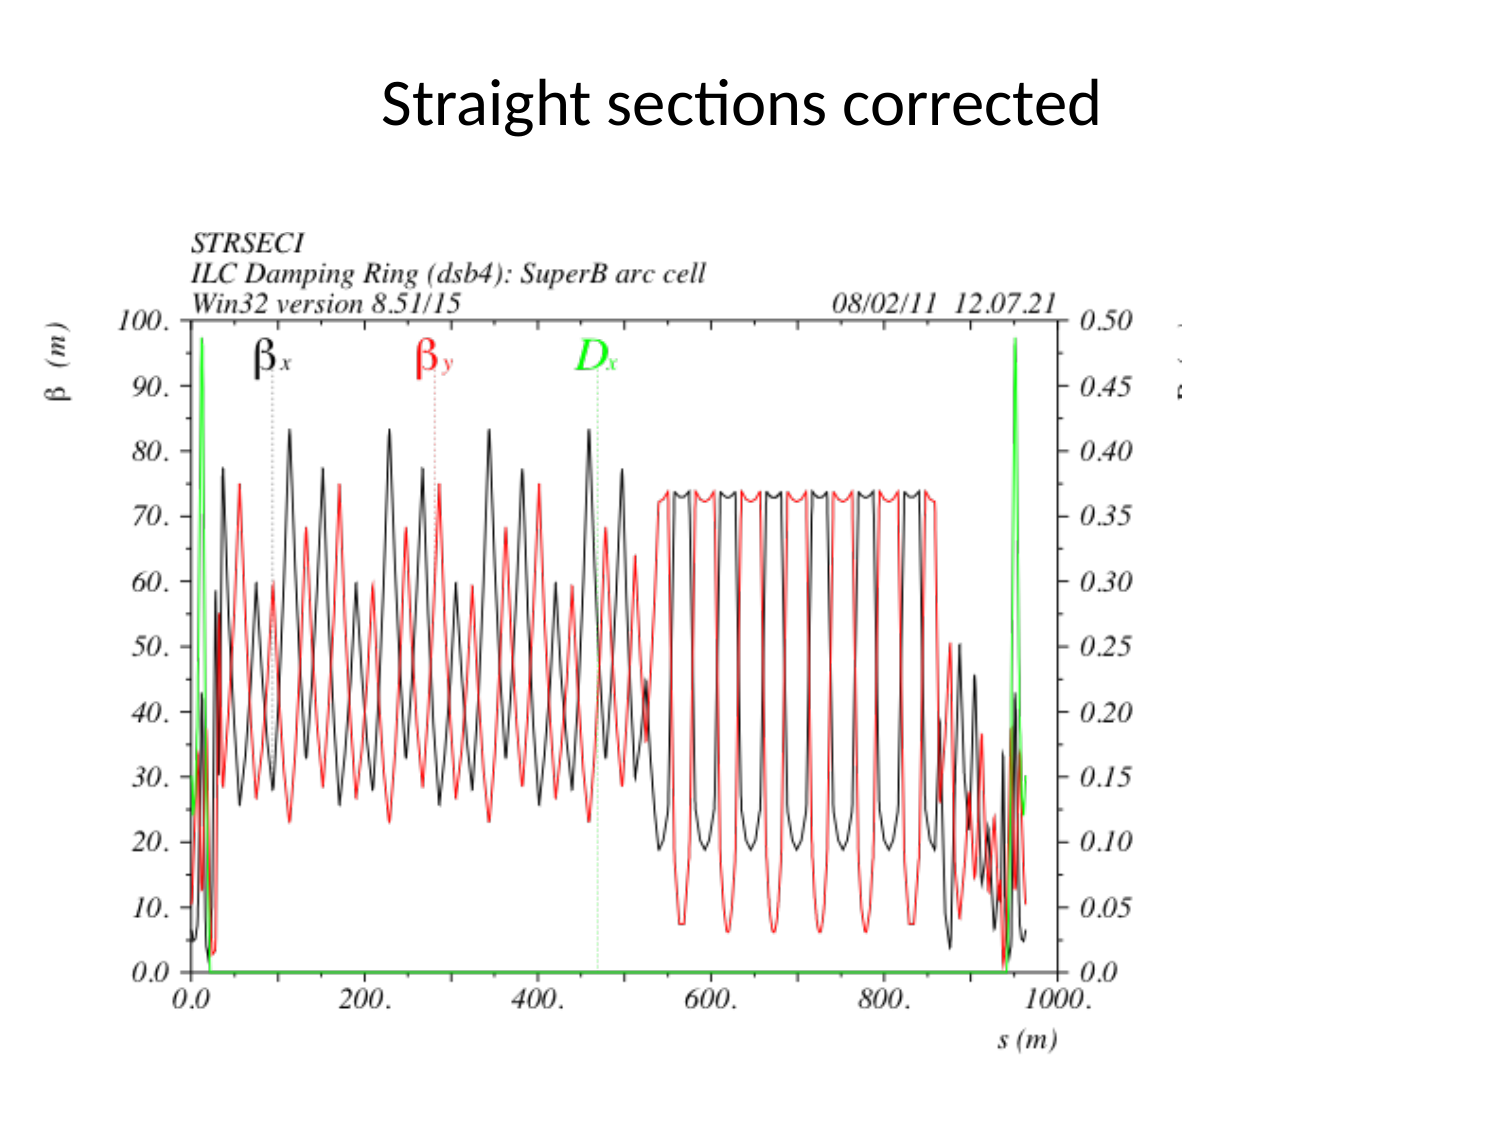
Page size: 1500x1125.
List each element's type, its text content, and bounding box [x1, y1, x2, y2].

title Straight sections corrected [33, 45, 1467, 233]
picture [32, 232, 1182, 1060]
